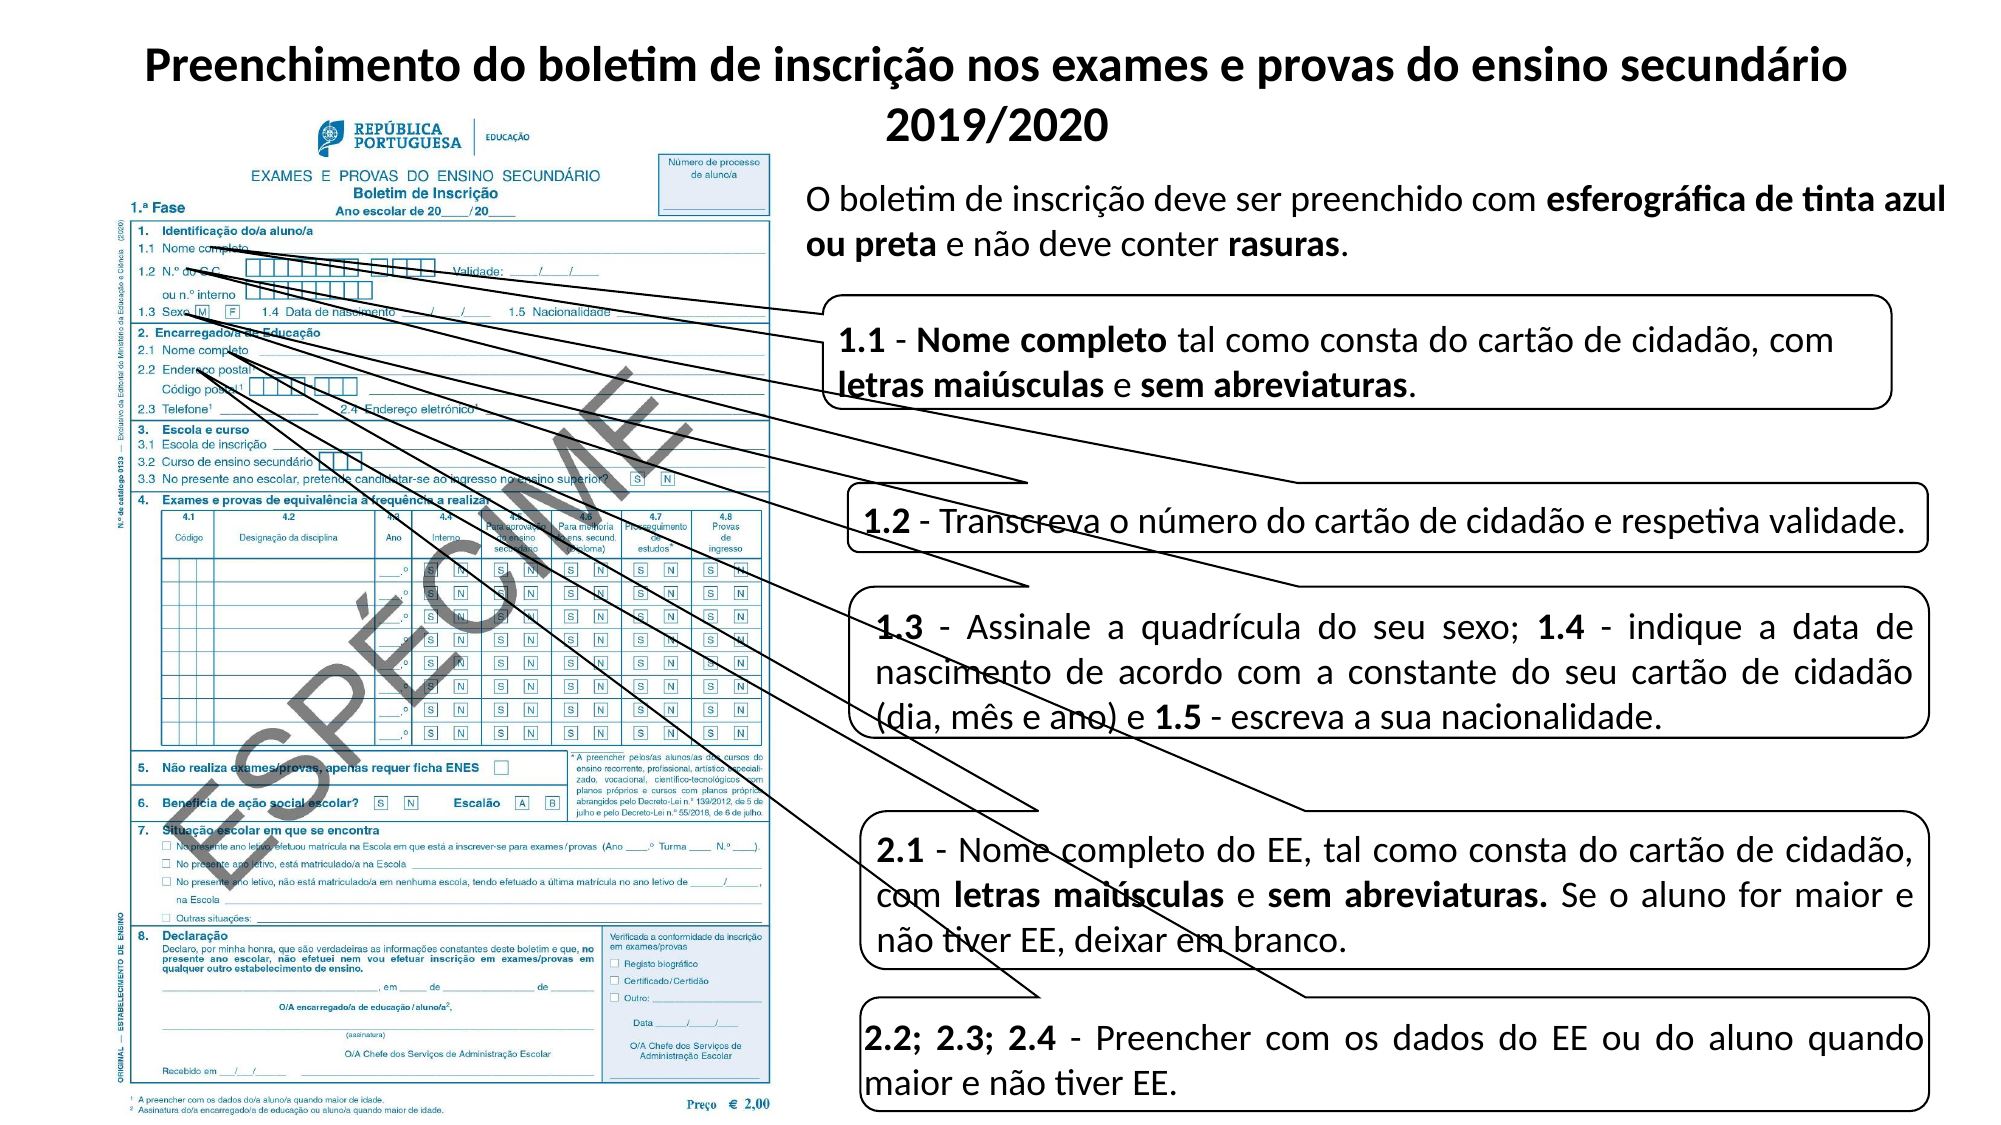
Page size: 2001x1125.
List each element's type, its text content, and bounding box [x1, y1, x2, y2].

text_box O boletim de inscrição deve ser preenchido com esferográfica de tinta azul ou preta e não deve conter rasuras. [786, 160, 1970, 292]
picture [97, 108, 786, 1125]
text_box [849, 997, 1941, 1112]
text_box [860, 811, 1930, 970]
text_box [849, 586, 1930, 747]
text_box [847, 482, 1928, 553]
text_box Preenchimento do boletim de inscrição nos exames e provas do ensino secundário 2019/2020 [102, 24, 1892, 159]
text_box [822, 295, 1892, 414]
